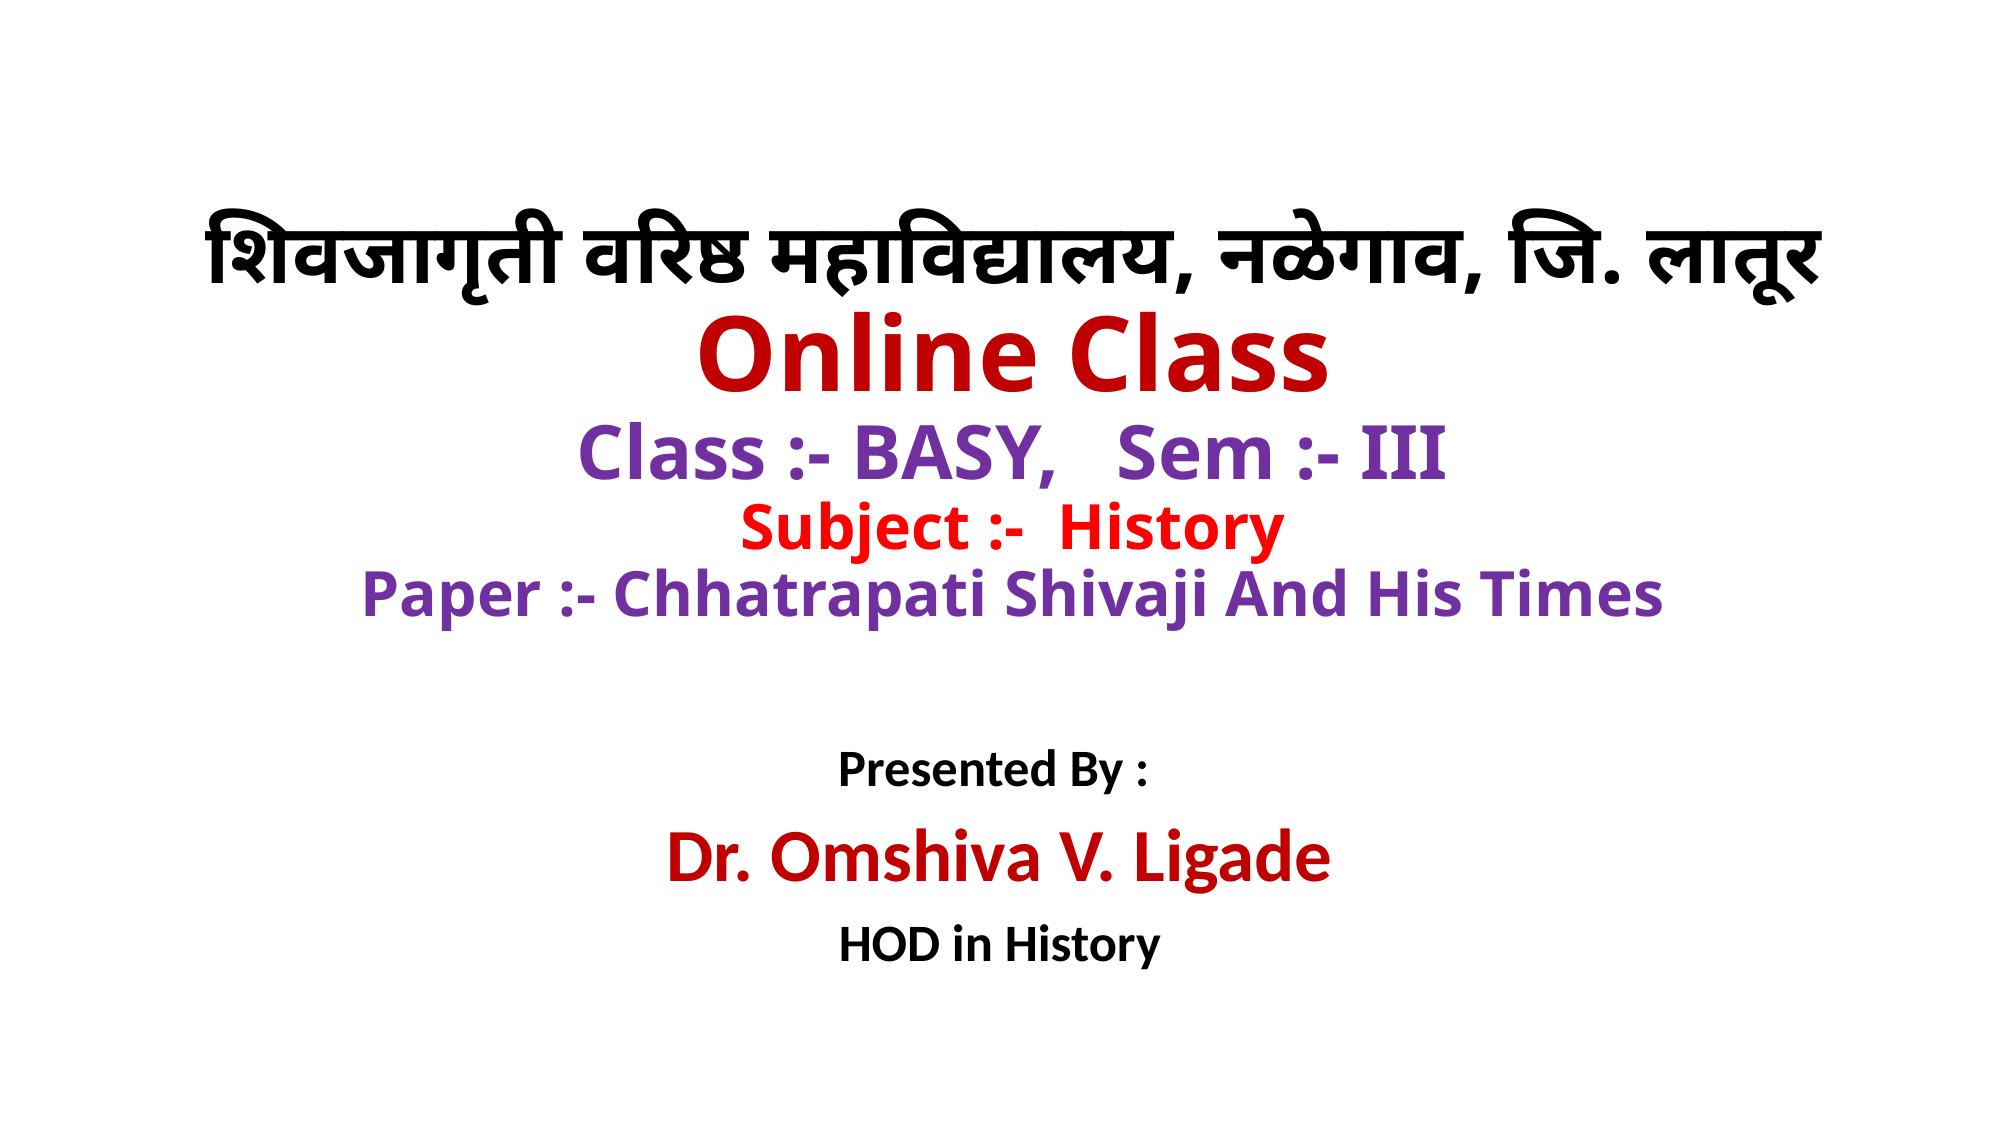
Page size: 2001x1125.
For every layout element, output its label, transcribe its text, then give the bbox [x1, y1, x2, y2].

subtitle Presented By : Dr. Omshiva V. Ligade HOD in History [249, 733, 1750, 983]
title शिवजागृती वरिष्ठ महाविद्यालय, नळेगाव, जि. लातूर Online Class Class :- BASY, Sem :- III Subject :- History Paper :- Chhatrapati Shivaji And His Times [26, 20, 2000, 638]
